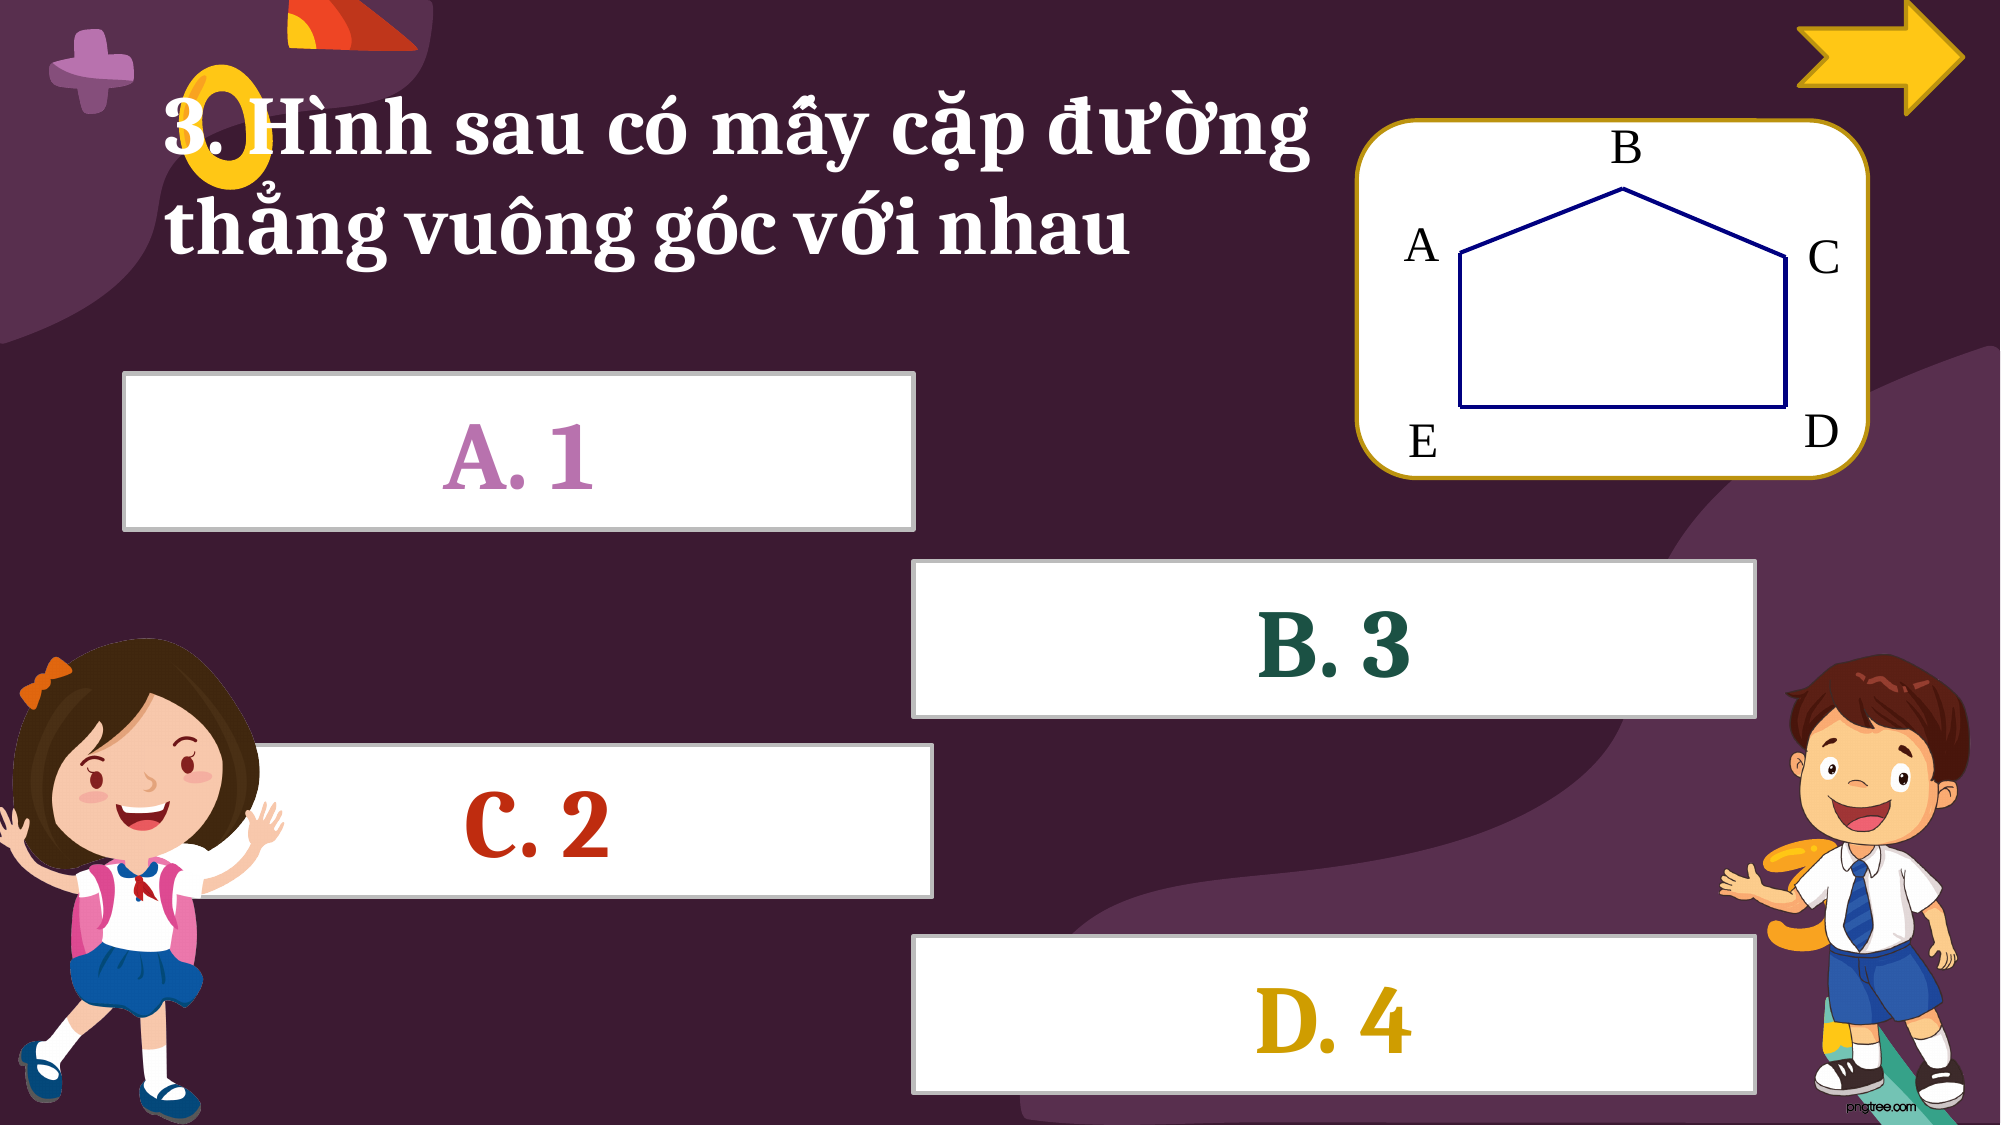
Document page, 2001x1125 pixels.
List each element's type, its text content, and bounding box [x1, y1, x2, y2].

text_box [1354, 130, 1379, 468]
picture [0, 514, 476, 1125]
text_box A. 1 [122, 371, 916, 532]
text_box D. 4 [911, 934, 1624, 1095]
text_box [1796, 0, 1966, 117]
text_box 3. Hình sau có mấy cặp đường thẳng vuông góc với nhau [150, 64, 1326, 279]
picture [1384, 103, 1862, 487]
picture [1629, 627, 2000, 1125]
text_box [1865, 155, 1871, 444]
text_box C. 2 [480, 743, 934, 899]
text_box B. 3 [911, 559, 1757, 719]
